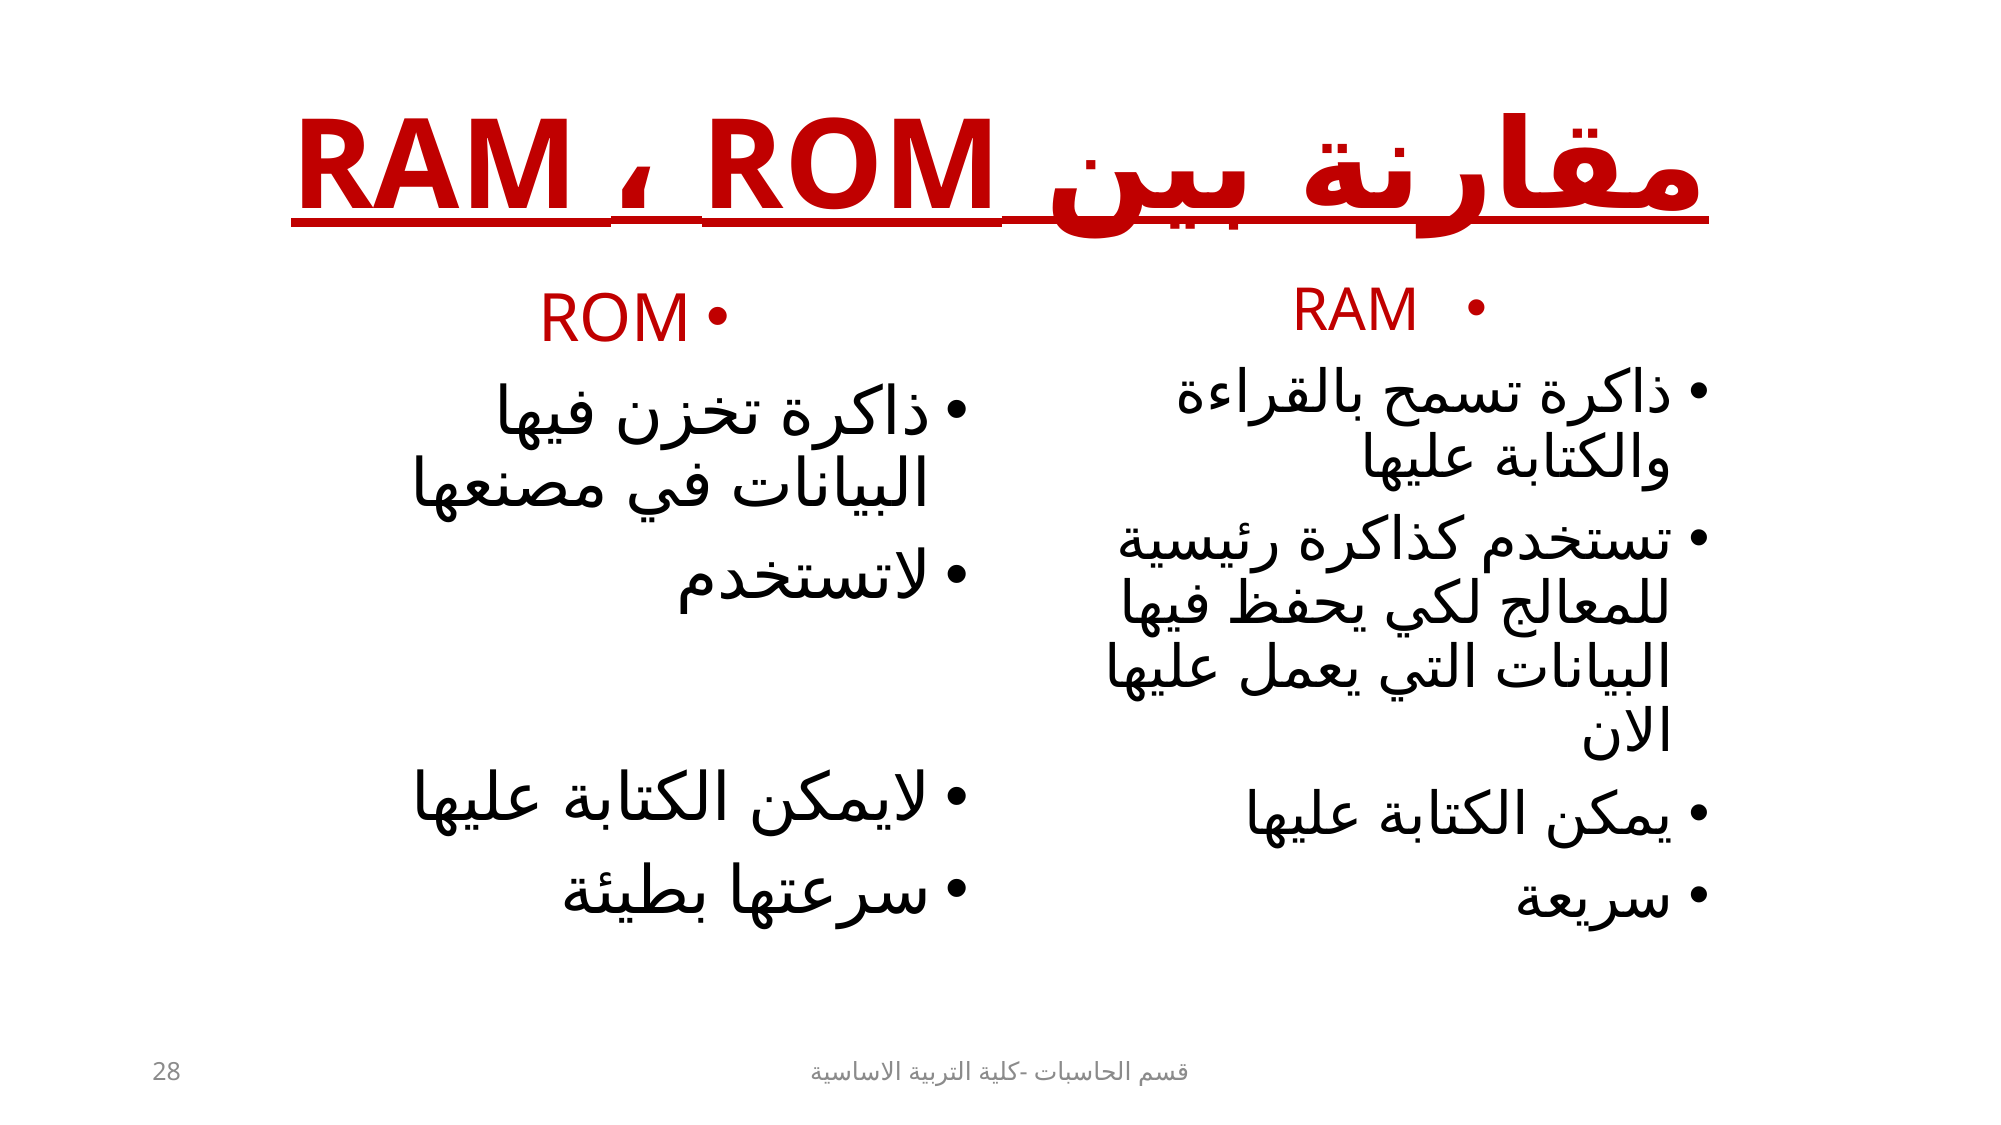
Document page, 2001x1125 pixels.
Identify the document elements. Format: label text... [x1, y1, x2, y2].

title مقارنة بين RAM ، ROM [137, 59, 1863, 278]
list RAM ذاكرة تسمح بالقراءة والكتابة عليها تستخدم كذاكرة رئيسية للمعالج لكي يحفظ فيها البيانات التي يعمل عليها الان يمكن الكتابة عليها سريعة [1022, 271, 1723, 943]
footer قسم الحاسبات -كلية التربية الاساسية [662, 1042, 1338, 1103]
list ROM ذاكرة تخزن فيها البيانات في مصنعها لاتستخدم لايمكن الكتابة عليها سرعتها بطيئة [283, 276, 984, 943]
slide_number 28 [137, 1042, 588, 1103]
